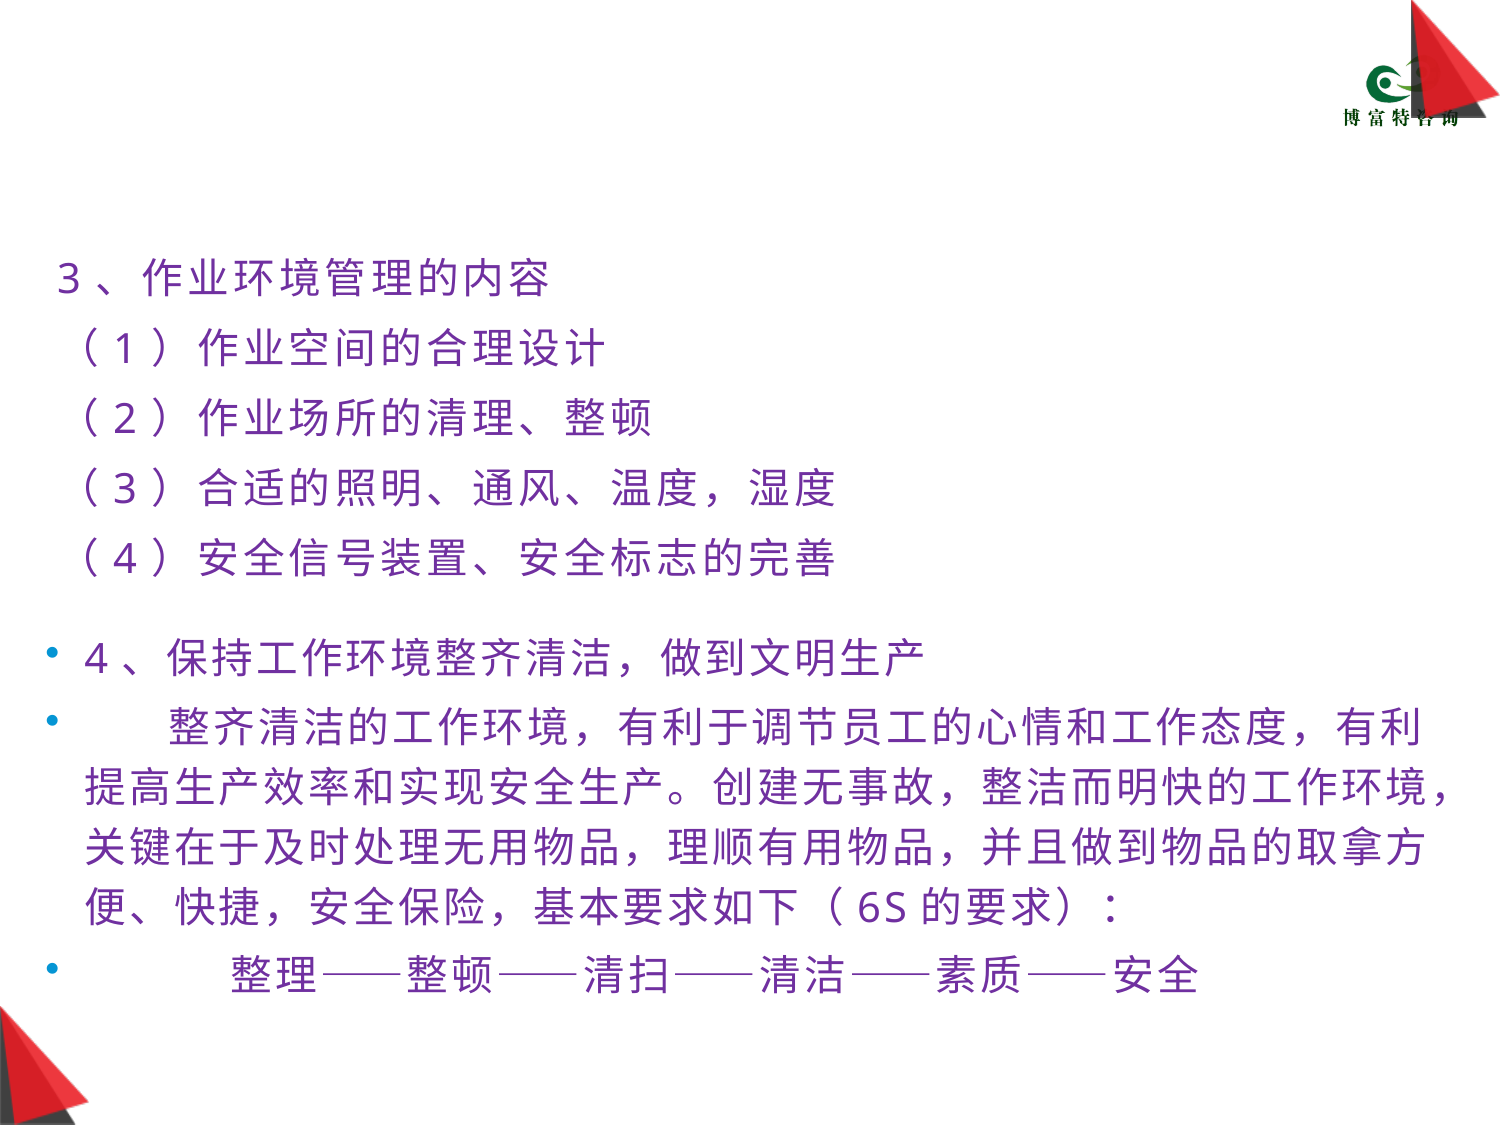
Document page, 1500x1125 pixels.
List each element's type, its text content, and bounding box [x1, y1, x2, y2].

picture [1329, 0, 1500, 129]
picture [0, 1006, 89, 1125]
title 3、作业环境管理的内容 （1）作业空间的合理设计 （2）作业场所的清理、整顿 （3）合适的照明、通风、温度，湿度 （4）安全信号装置、安全标志的完善 [46, 210, 1322, 603]
list 4、保持工作环境整齐清洁，做到文明生产 整齐清洁的工作环境，有利于调节员工的心情和工作态度，有利提高生产效率和实现安全生产。创建无事故，整洁而明快的工作环境，关键在于及时处理无用物品，理顺有用物品，并且做到物品的取拿方便、快捷，安全保险，基本要求如下（6S的要求）： 整理——整顿——清扫——清洁——素质——安全 [35, 617, 1453, 1125]
